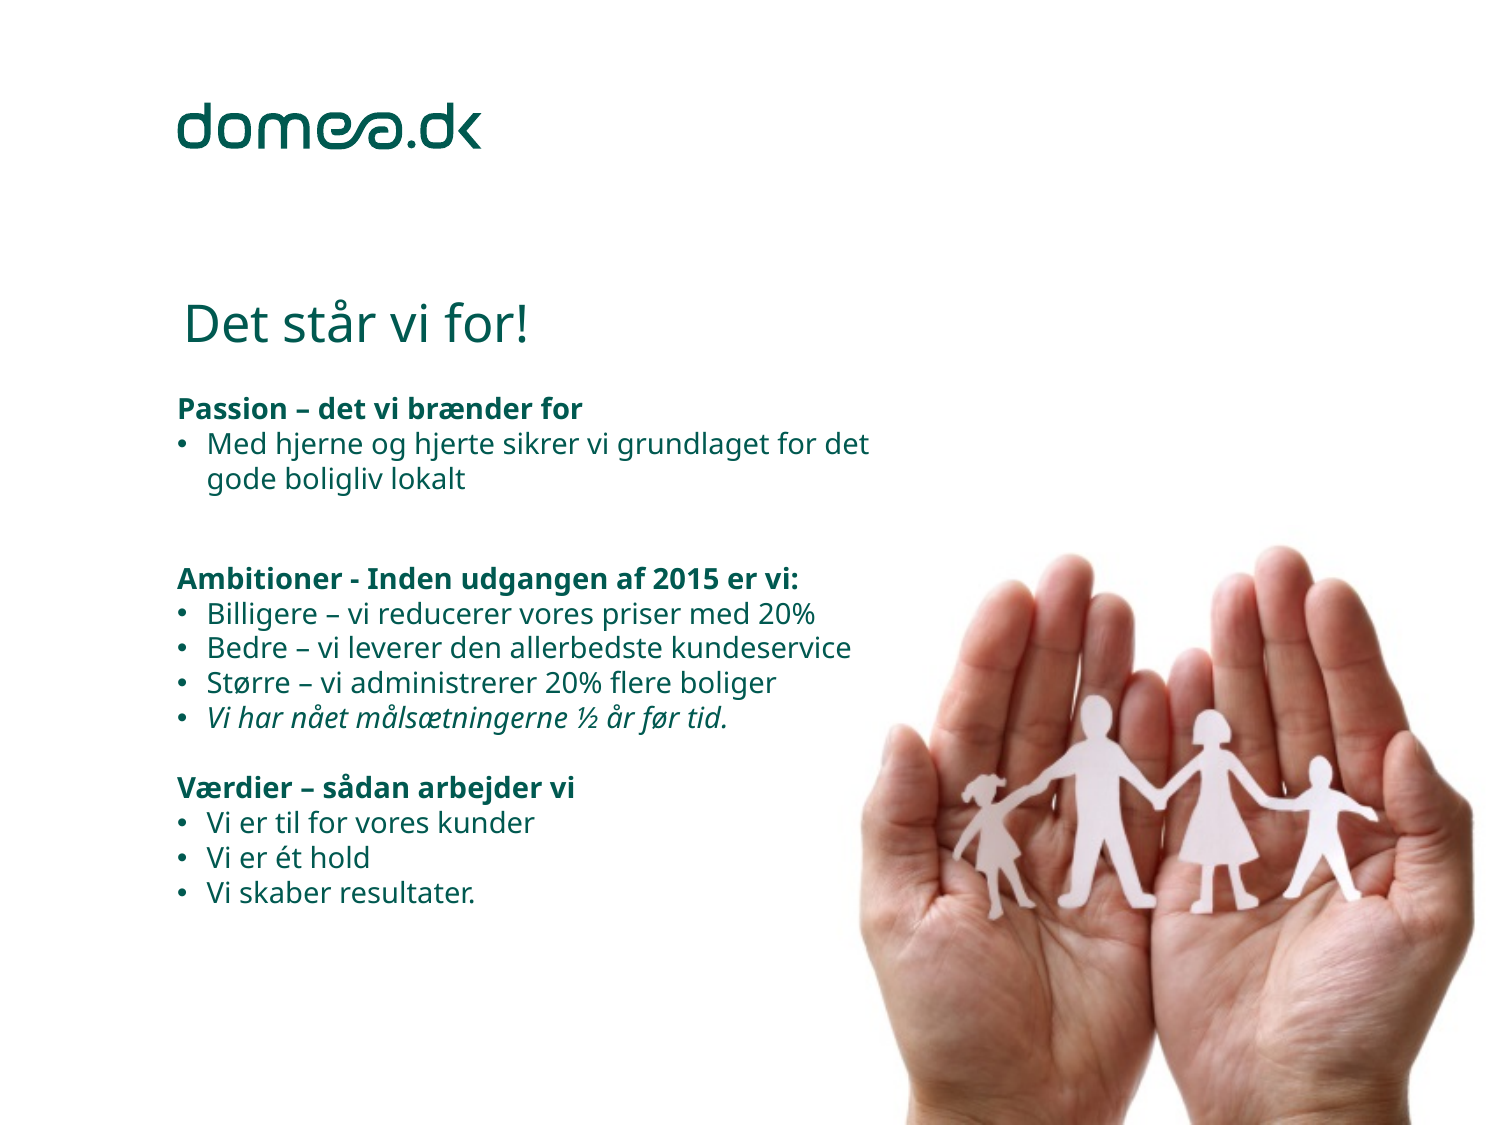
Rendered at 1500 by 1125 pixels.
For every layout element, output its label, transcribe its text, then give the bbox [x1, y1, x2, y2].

picture [726, 525, 1500, 1125]
list Passion – det vi brænder for Med hjerne og hjerte sikrer vi grundlaget for det gode boligliv lokalt Ambitioner - Inden udgangen af 2015 er vi: Billigere – vi reducerer vores priser med 20% Bedre – vi leverer den allerbedste kundeservice Større – vi administrerer 20% flere boliger Vi har nået målsætningerne ½ år før tid. Værdier – sådan arbejder vi Vi er til for vores kunder Vi er ét hold Vi skaber resultater. [177, 390, 916, 948]
title Det står vi for! [183, 290, 1247, 363]
